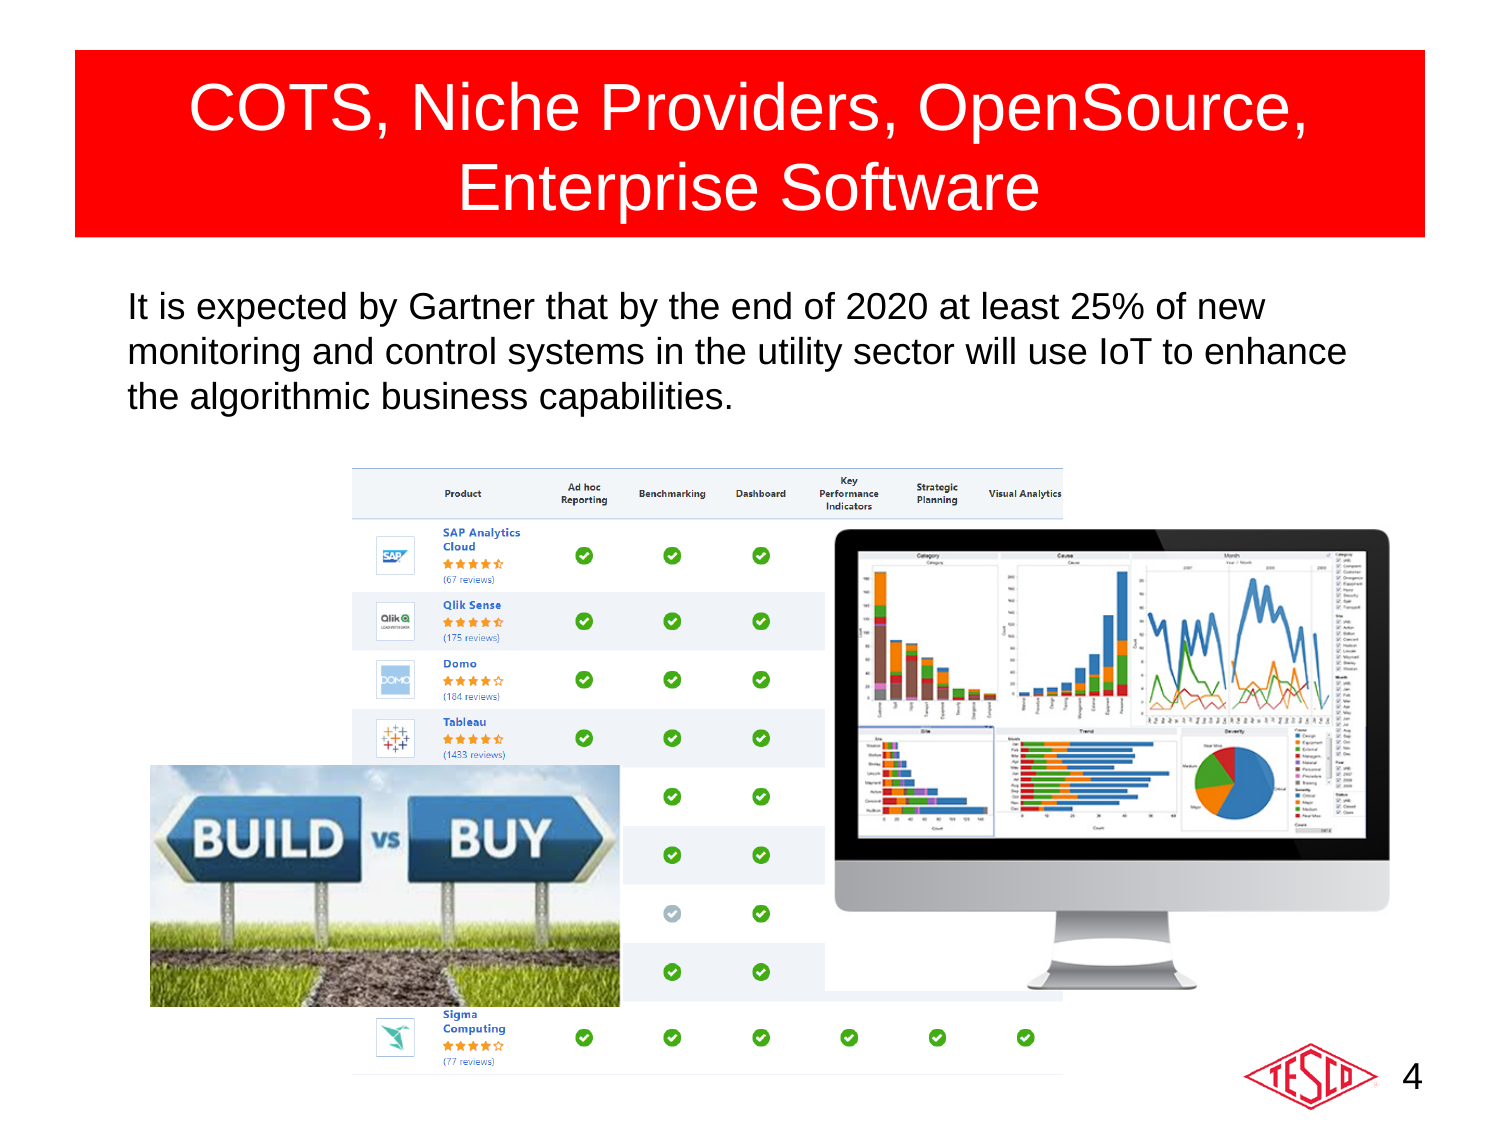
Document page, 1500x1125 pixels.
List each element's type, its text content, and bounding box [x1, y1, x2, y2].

title COTS, Niche Providers, OpenSource, Enterprise Software [75, 50, 1425, 238]
picture [149, 454, 1408, 1076]
picture [1233, 1037, 1388, 1114]
text_box It is expected by Gartner that by the end of 2020 at least 25% of new monitoring and control systems in the utility sector will use IoT to enhance the algorithmic business capabilities. [112, 274, 1395, 425]
